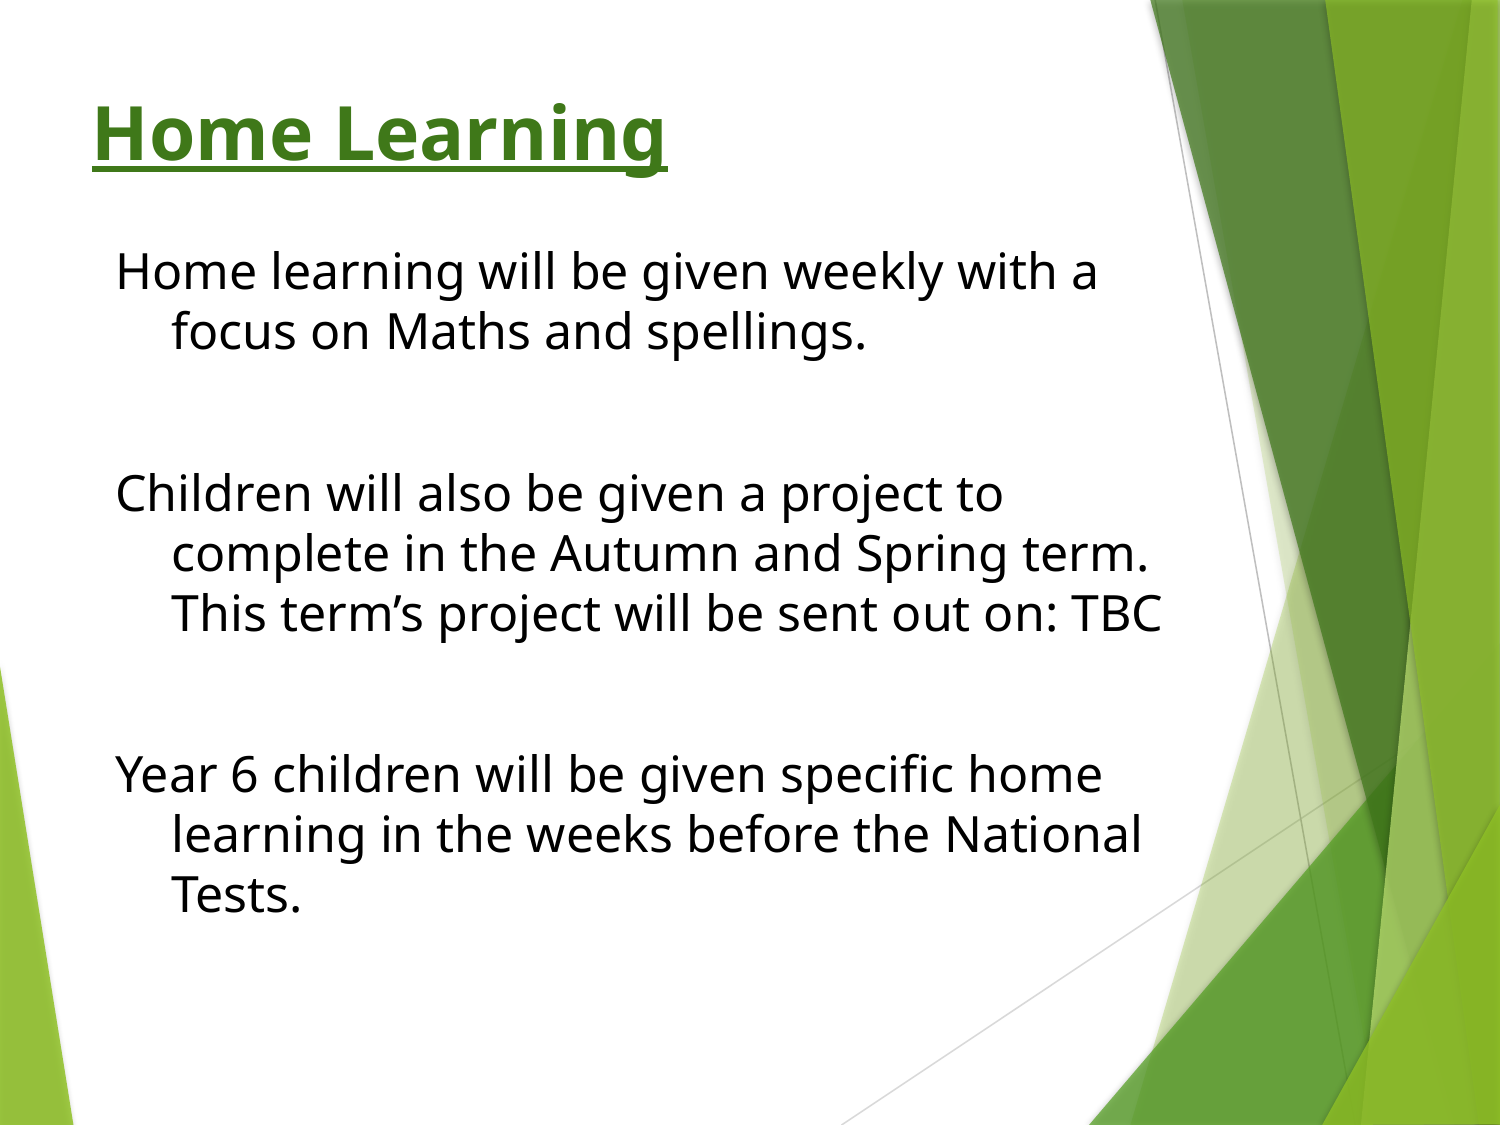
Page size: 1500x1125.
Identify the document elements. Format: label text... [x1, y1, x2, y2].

title Home Learning [76, 78, 1427, 266]
list Home learning will be given weekly with a focus on Maths and spellings. Children will also be given a project to complete in the Autumn and Spring term. This term’s project will be sent out on: TBC Year 6 children will be given specific home learning in the weeks before the National Tests. [100, 231, 1187, 1005]
